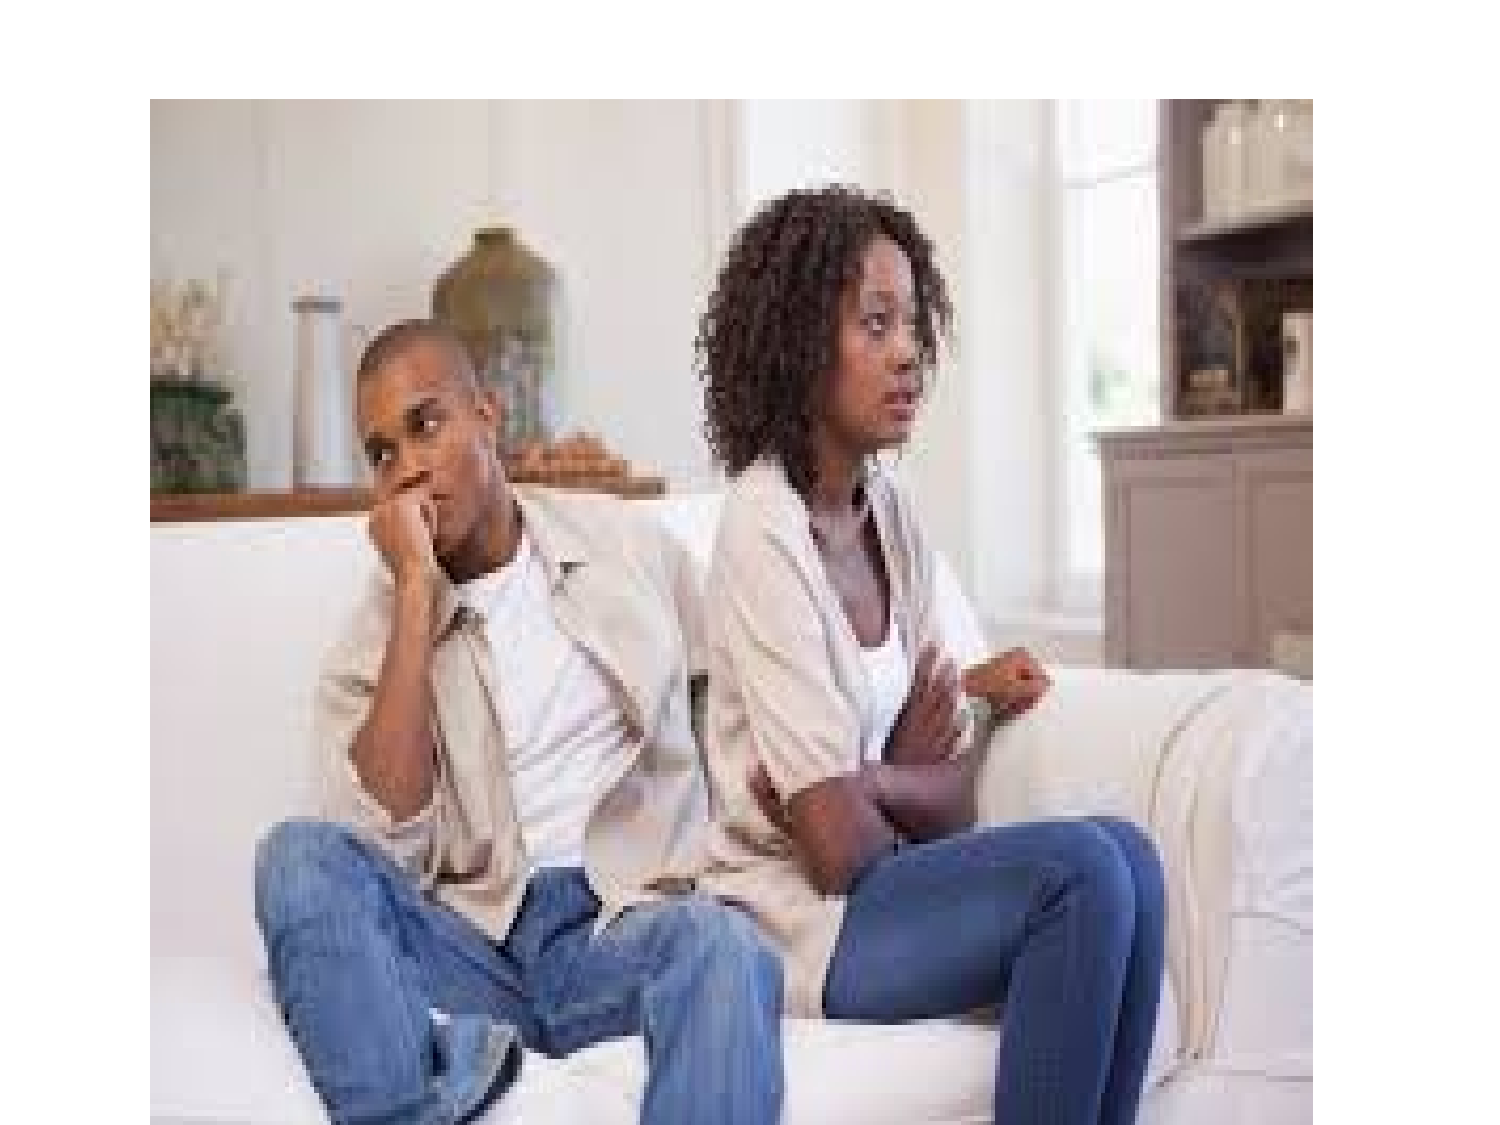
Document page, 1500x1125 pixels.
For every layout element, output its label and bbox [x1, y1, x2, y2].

list [149, 99, 1313, 1125]
